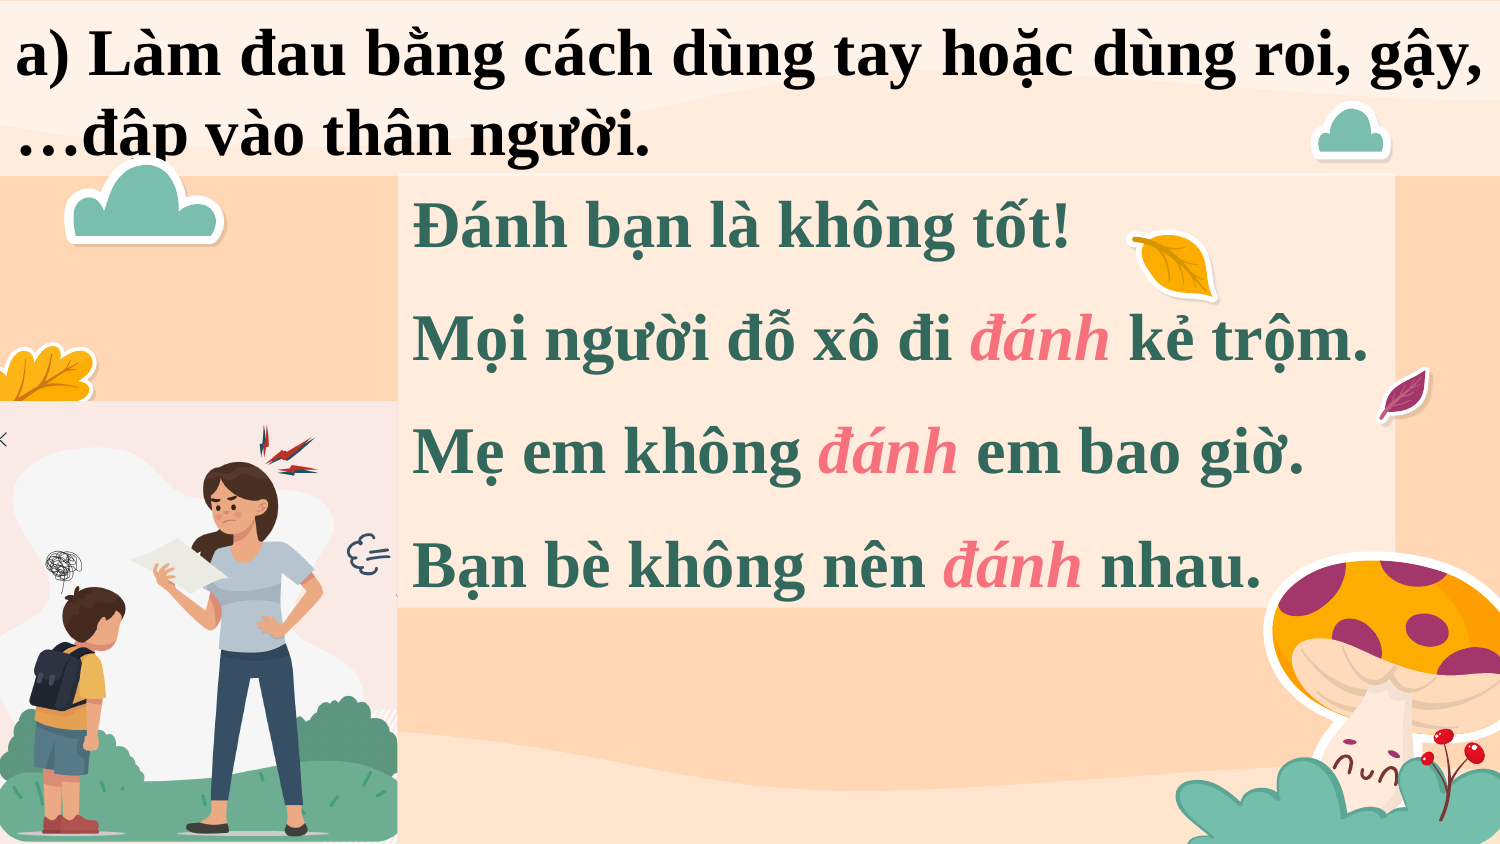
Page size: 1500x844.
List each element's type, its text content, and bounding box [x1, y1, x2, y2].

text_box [1124, 229, 1220, 303]
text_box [1175, 756, 1500, 844]
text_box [1310, 100, 1392, 160]
picture [0, 401, 398, 844]
text_box Làm đau bằng cách dùng tay hoặc dùng roi, gậy,…đập vào thân người. [0, 1, 1500, 176]
text_box Đánh bạn là không tốt! Mọi người đỗ xô đi đánh kẻ trộm. Mẹ em không đánh em bao giờ. Bạn bè không nên đánh nhau. [397, 176, 1396, 608]
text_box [1410, 738, 1500, 813]
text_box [1267, 548, 1500, 755]
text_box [1374, 357, 1434, 433]
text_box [0, 341, 97, 400]
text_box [63, 156, 226, 245]
